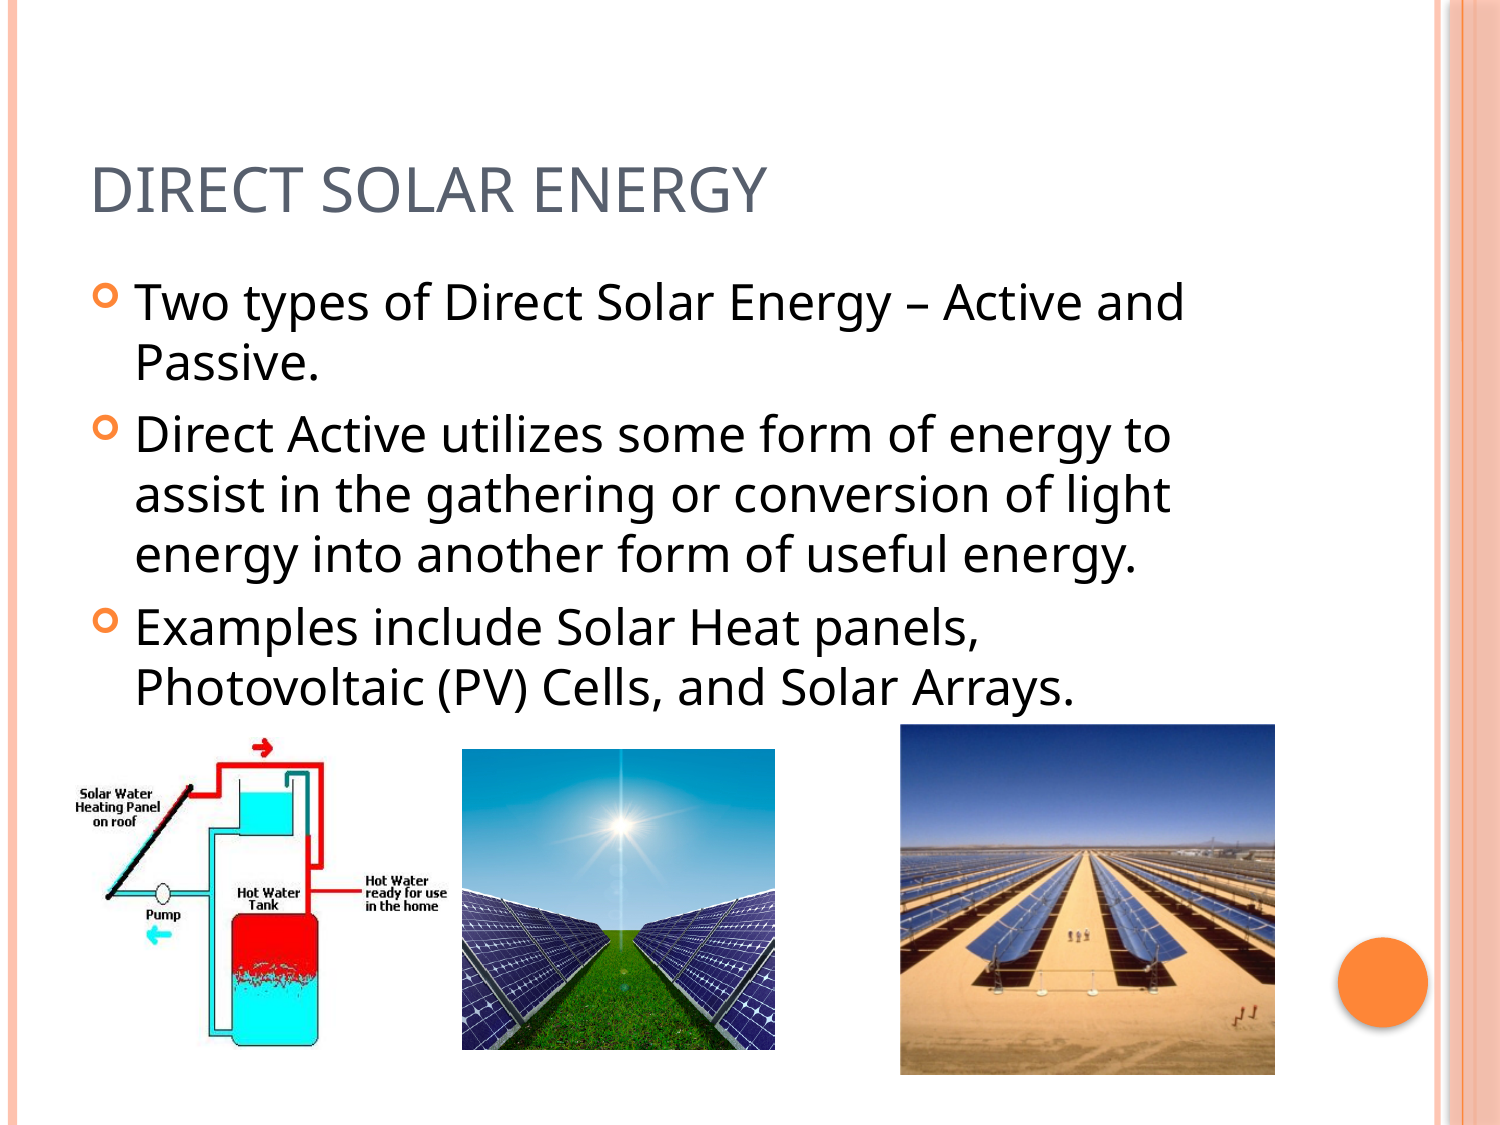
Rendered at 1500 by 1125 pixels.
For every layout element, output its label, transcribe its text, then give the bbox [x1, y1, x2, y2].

list Two types of Direct Solar Energy – Active and Passive. Direct Active utilizes some form of energy to assist in the gathering or conversion of light energy into another form of useful energy. Examples include Solar Heat panels, Photovoltaic (PV) Cells, and Solar Arrays. [75, 262, 1300, 1062]
picture [461, 772, 776, 1051]
picture [74, 736, 451, 1051]
title Direct Solar Energy [75, 45, 1300, 233]
picture [899, 724, 1276, 1076]
